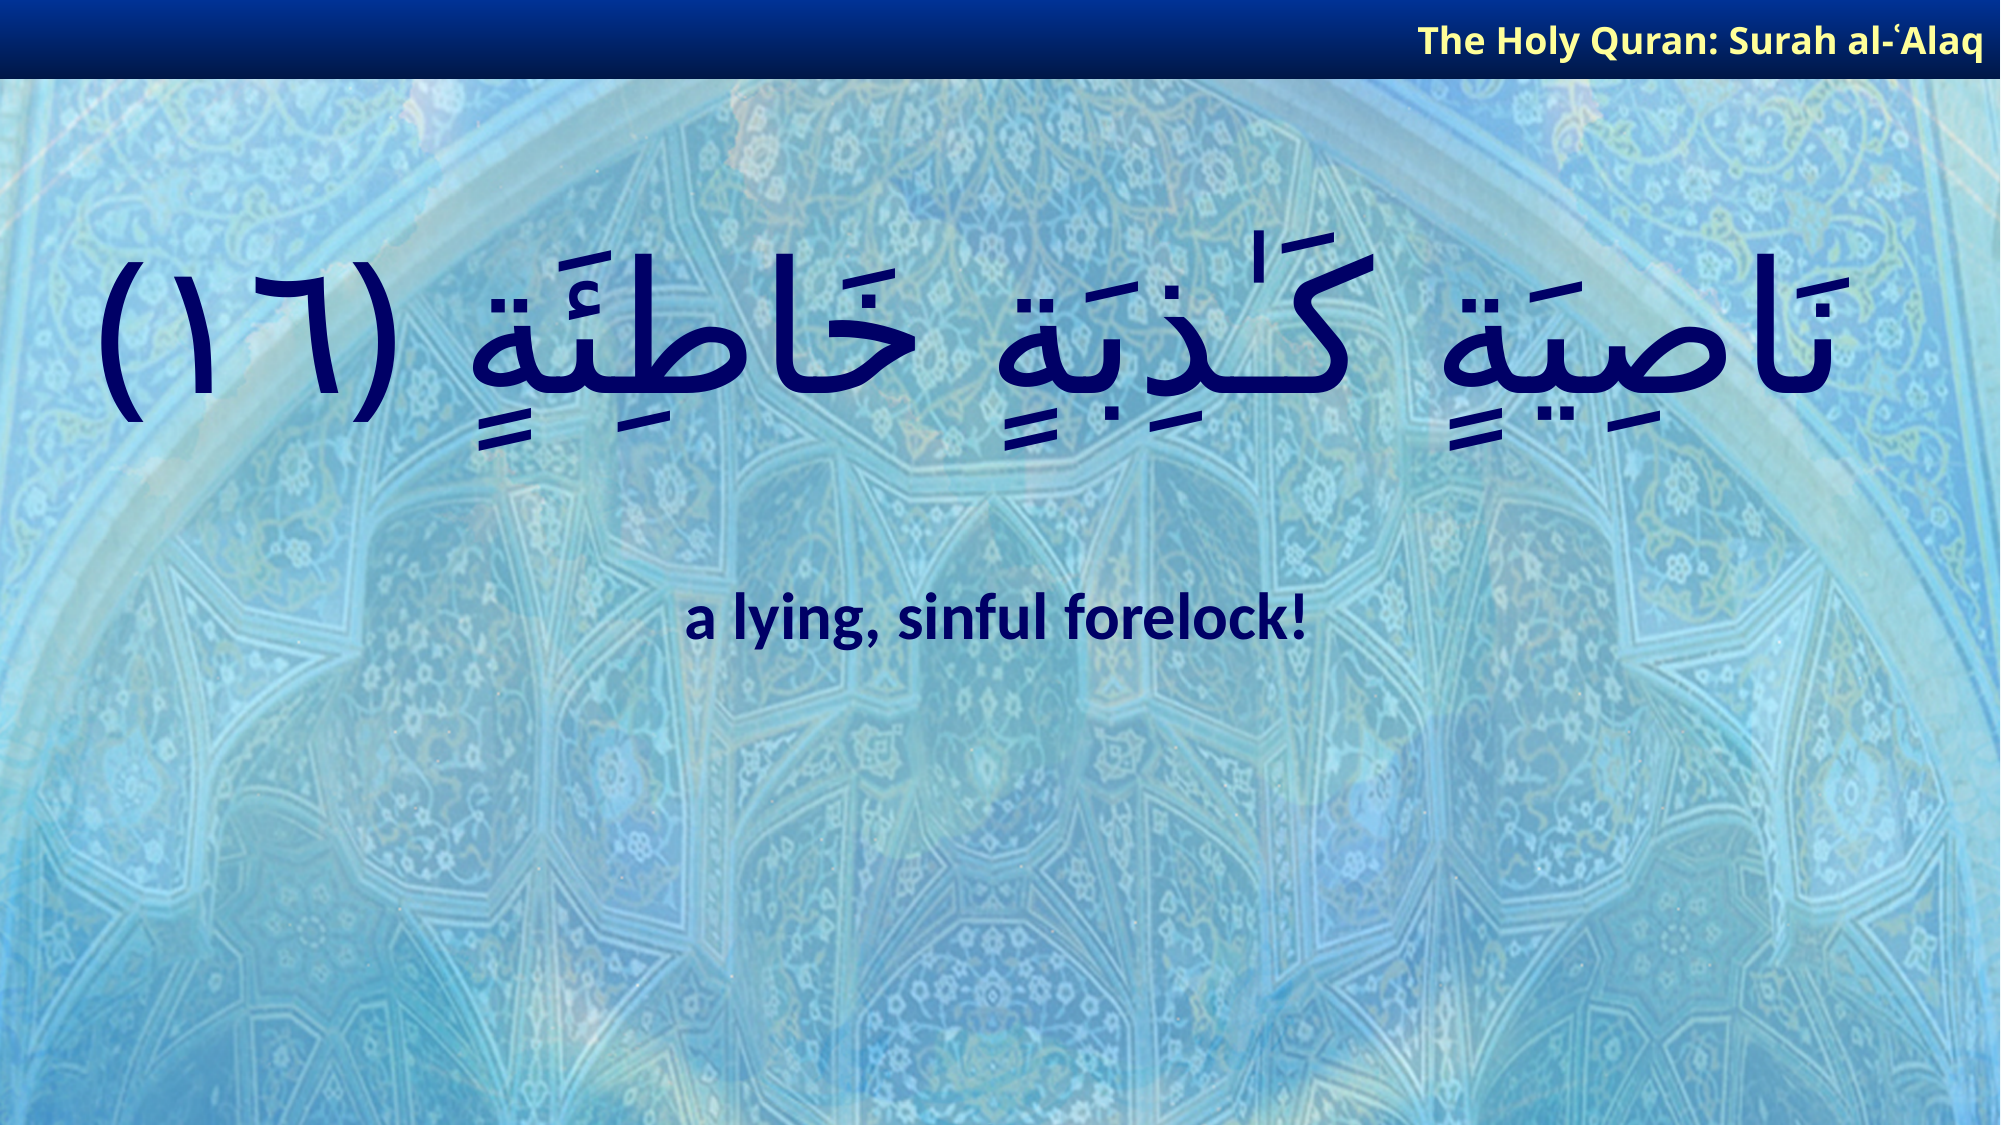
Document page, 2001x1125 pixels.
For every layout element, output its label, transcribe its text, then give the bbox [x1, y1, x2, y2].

text_box The Holy Quran: Surah al-ʿAlaq [0, 0, 2000, 79]
picture [0, 0, 2001, 1125]
title نَاصِيَةٍ كَـٰذِبَةٍ خَاطِئَةٍ ﴿١٦﴾ [0, 231, 2000, 473]
subtitle a lying, sinful forelock! [7, 574, 1989, 862]
